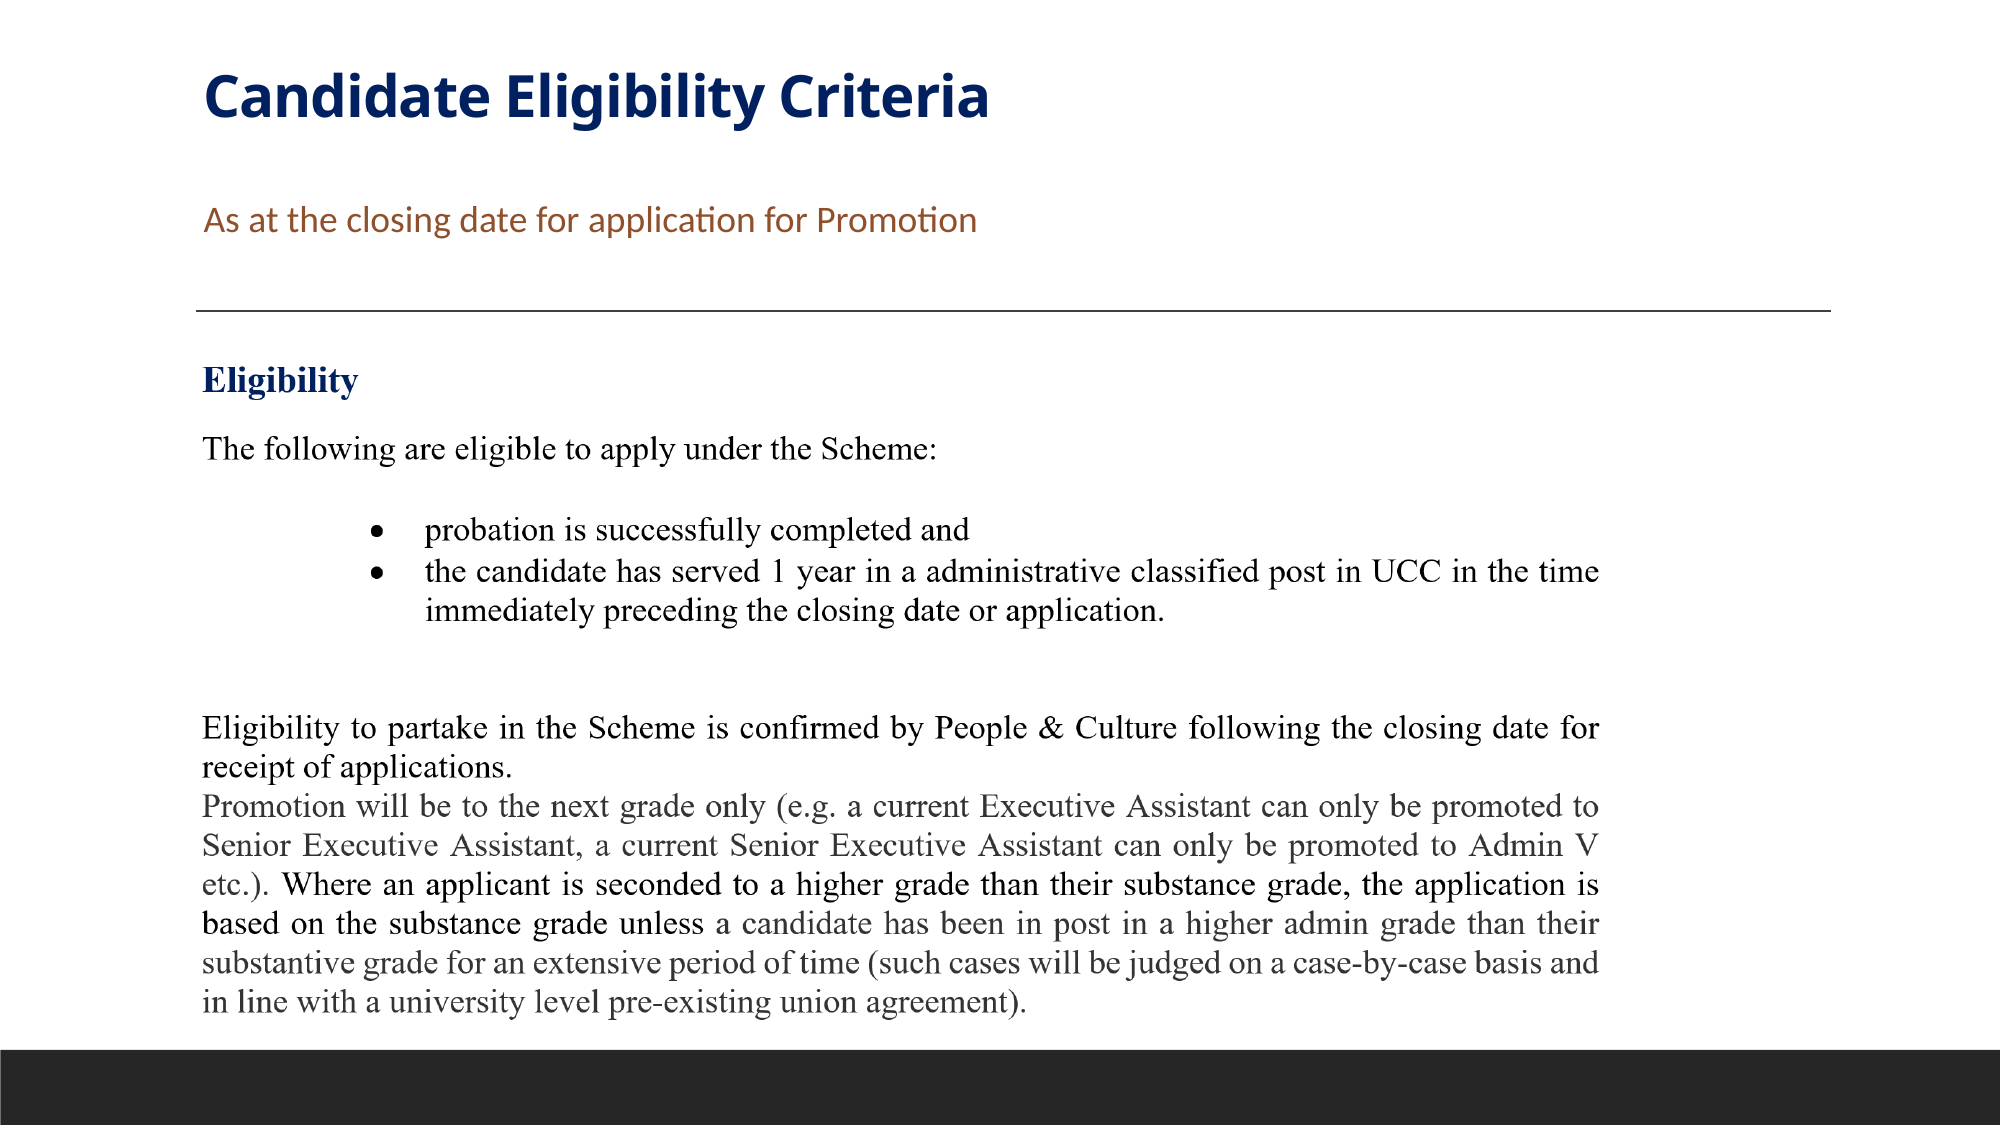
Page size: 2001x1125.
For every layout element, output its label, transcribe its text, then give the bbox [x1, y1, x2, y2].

list As at the closing date for application for Promotion [188, 183, 1938, 1000]
title Candidate Eligibility Criteria [188, 24, 1863, 138]
picture [161, 341, 1637, 1046]
